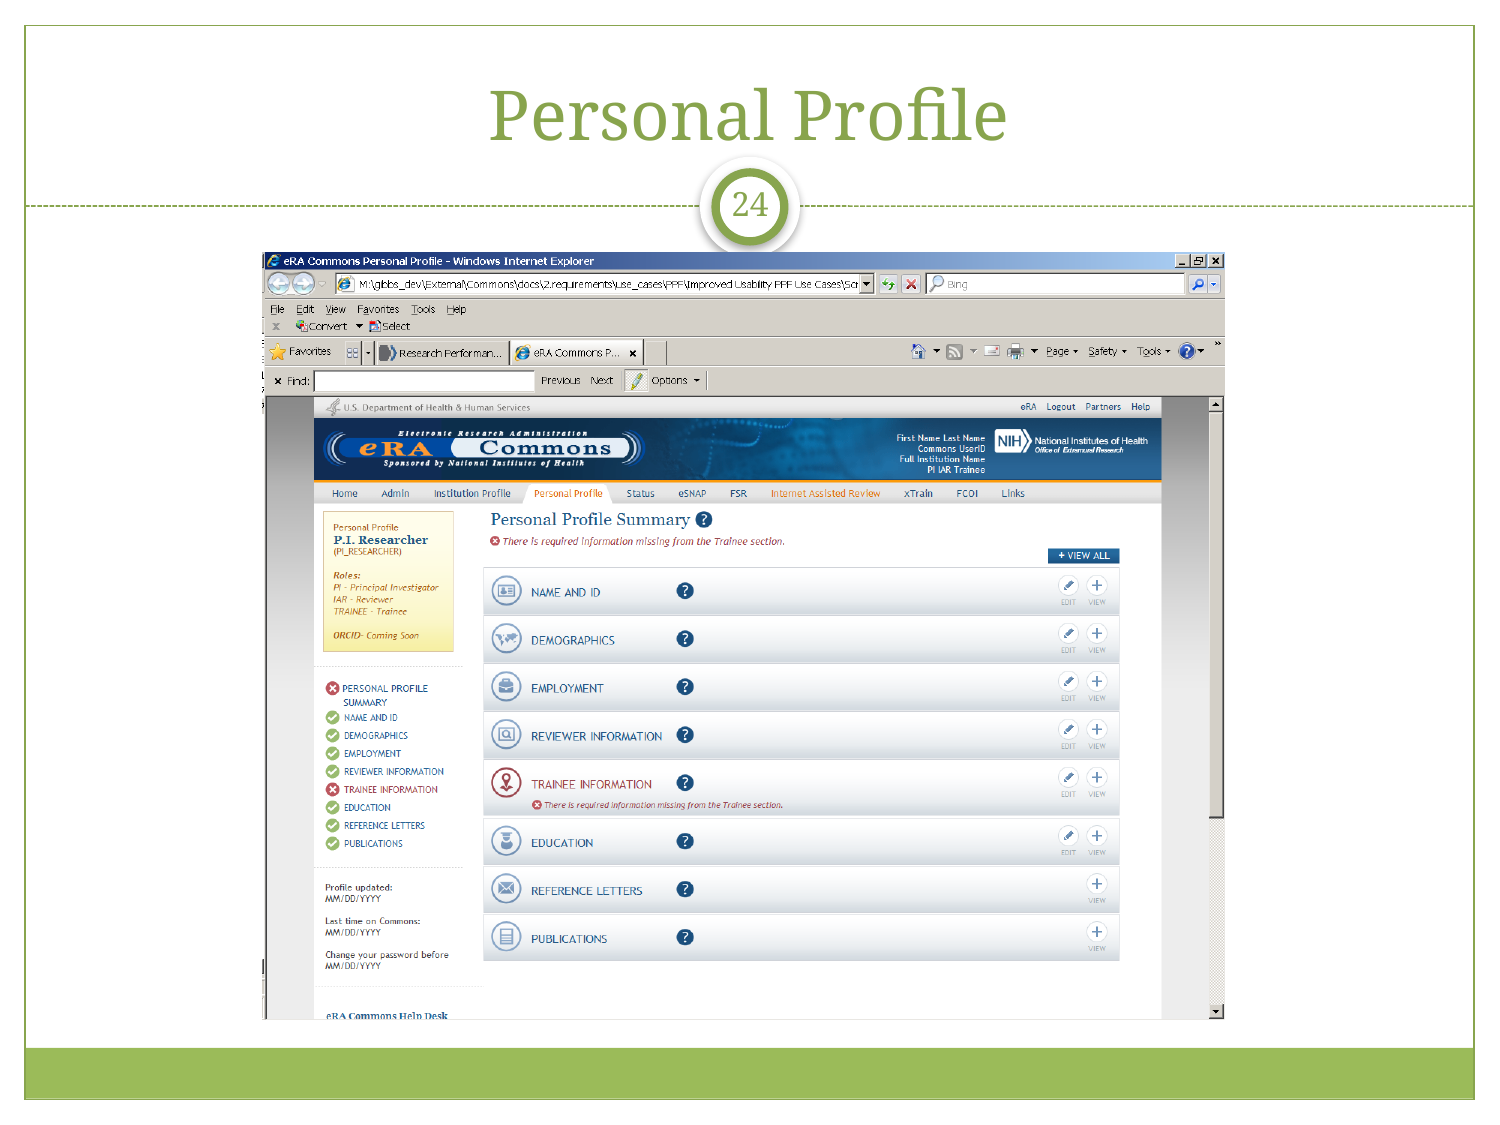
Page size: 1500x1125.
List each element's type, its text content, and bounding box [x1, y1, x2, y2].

slide_number 24 [712, 170, 788, 243]
picture [262, 252, 1225, 1020]
title Personal Profile [49, 37, 1450, 162]
